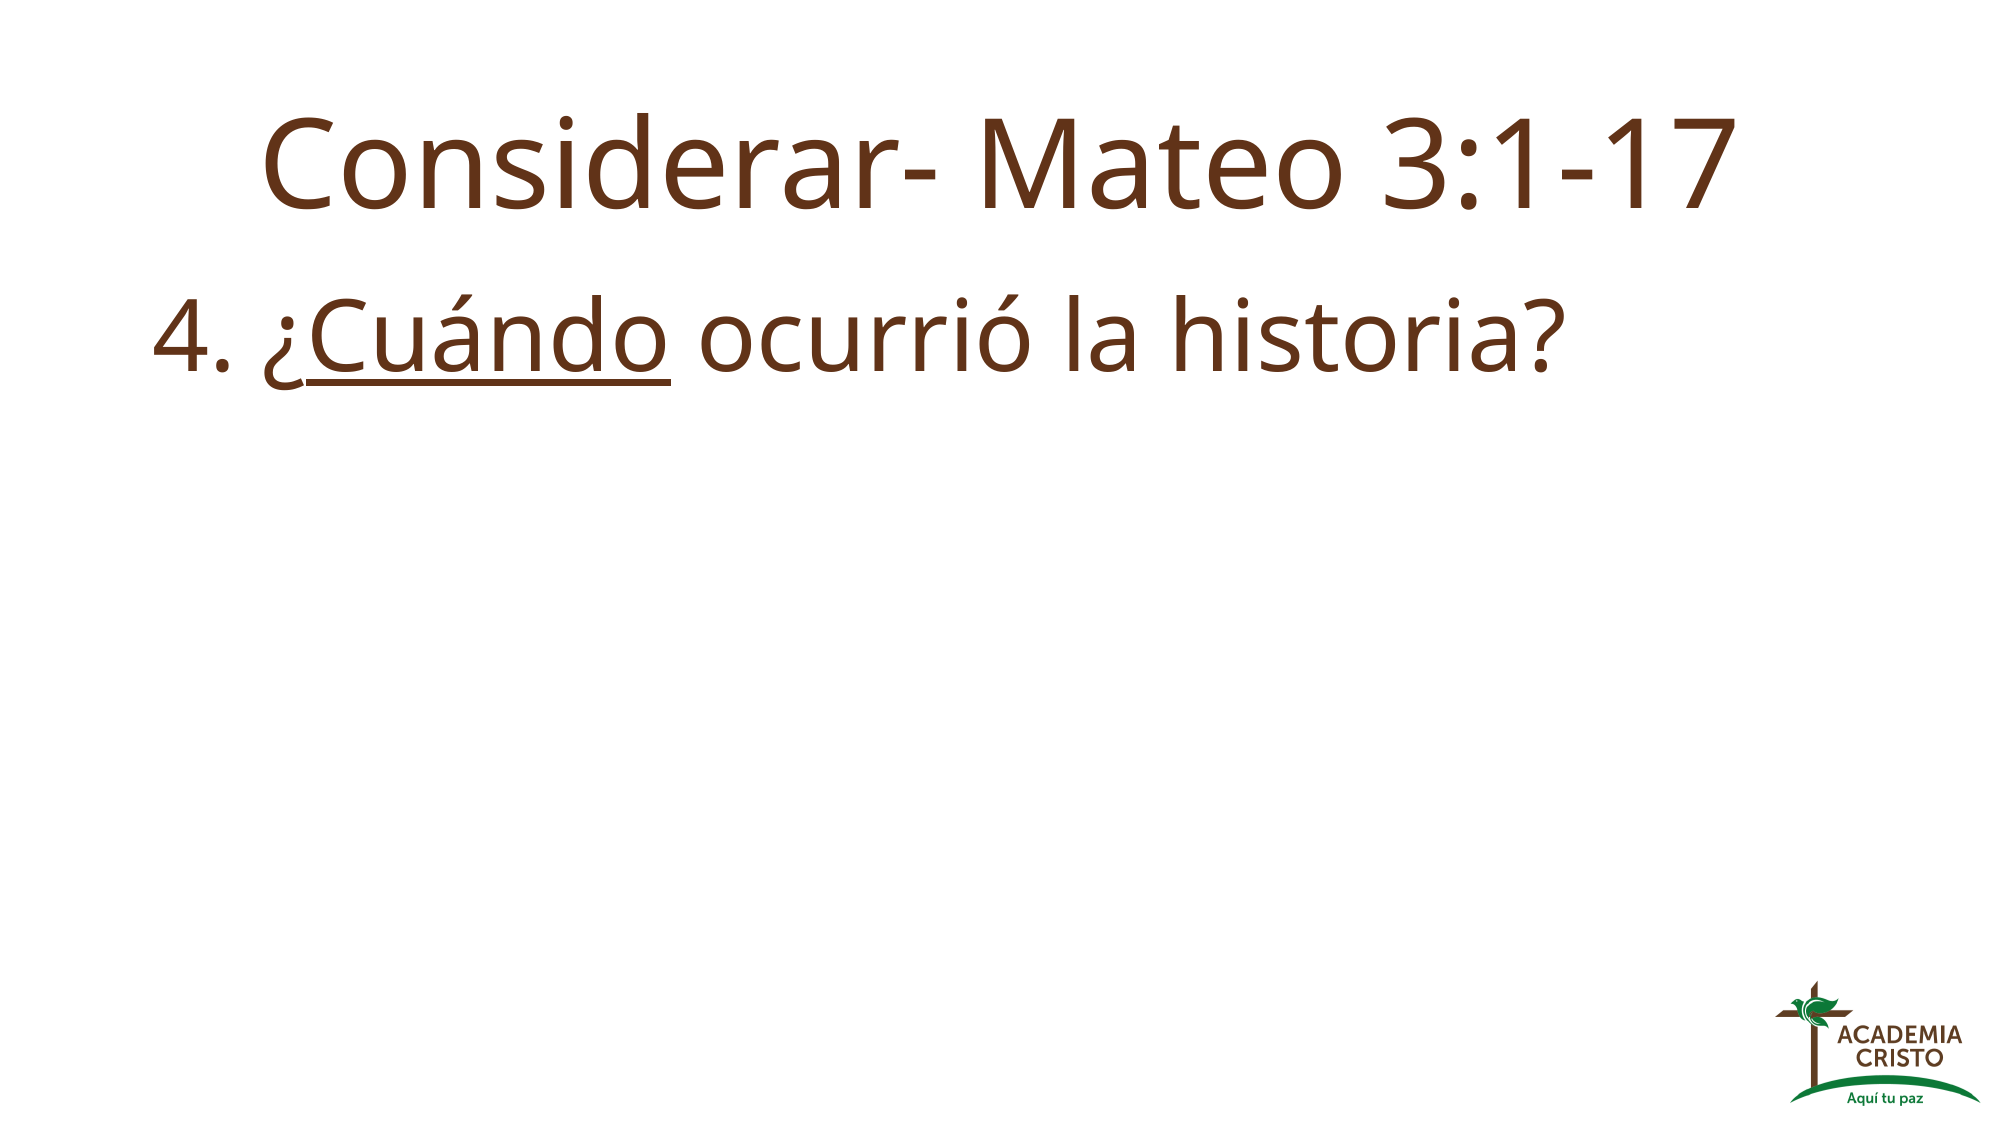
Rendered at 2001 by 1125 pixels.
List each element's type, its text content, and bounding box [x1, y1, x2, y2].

list 4. ¿Cuándo ocurrió la historia? [137, 277, 1793, 1014]
picture [1759, 972, 2000, 1125]
title Considerar- Mateo 3:1-17 [137, 59, 1863, 278]
